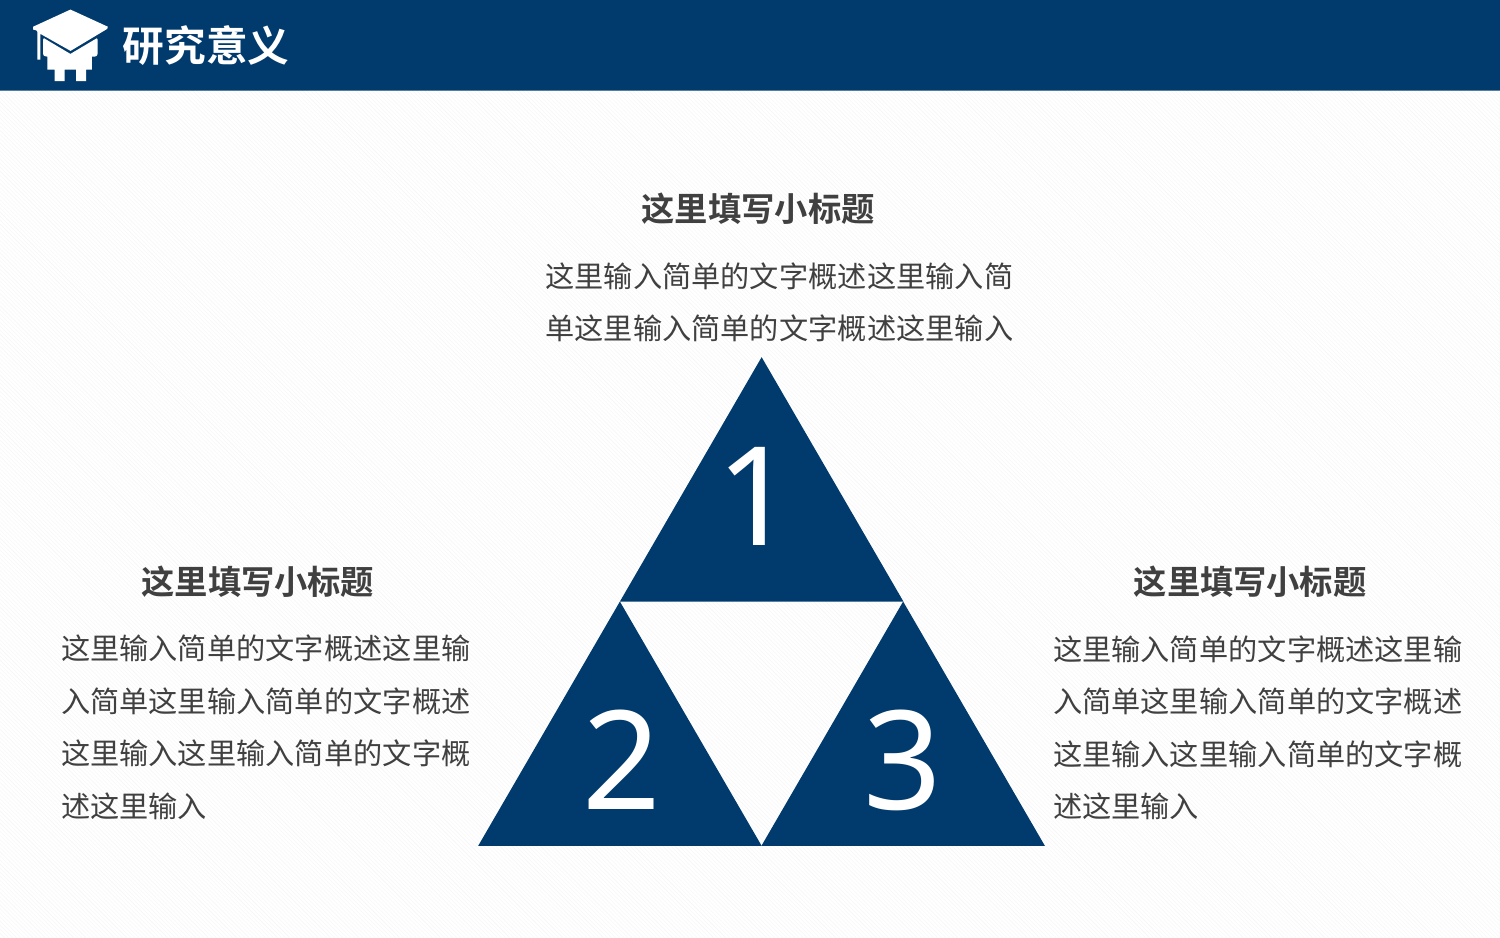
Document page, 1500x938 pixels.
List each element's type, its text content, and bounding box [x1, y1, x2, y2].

text_box [581, 599, 659, 664]
text_box 这里输入简单的文字概述这里输入简单这里输入简单的文字概述这里输入 [525, 230, 1036, 356]
text_box 这里填写小标题 [621, 185, 926, 239]
text_box 1 [701, 400, 811, 580]
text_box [32, 9, 680, 82]
text_box [864, 599, 942, 664]
text_box [618, 438, 905, 604]
text_box [476, 686, 761, 849]
text_box 这里填写小标题 [1113, 557, 1476, 612]
text_box 这里输入简单的文字概述这里输入简单这里输入简单的文字概述这里输入这里输入简单的文字概述这里输入 [1033, 603, 1491, 834]
text_box 这里输入简单的文字概述这里输入简单这里输入简单的文字概述这里输入这里输入简单的文字概述这里输入 [41, 603, 499, 833]
text_box 3 [849, 664, 958, 844]
text_box 这里填写小标题 [121, 557, 483, 611]
text_box [0, 0, 1500, 93]
text_box 2 [568, 664, 677, 844]
text_box [734, 356, 789, 400]
text_box [759, 690, 1047, 849]
